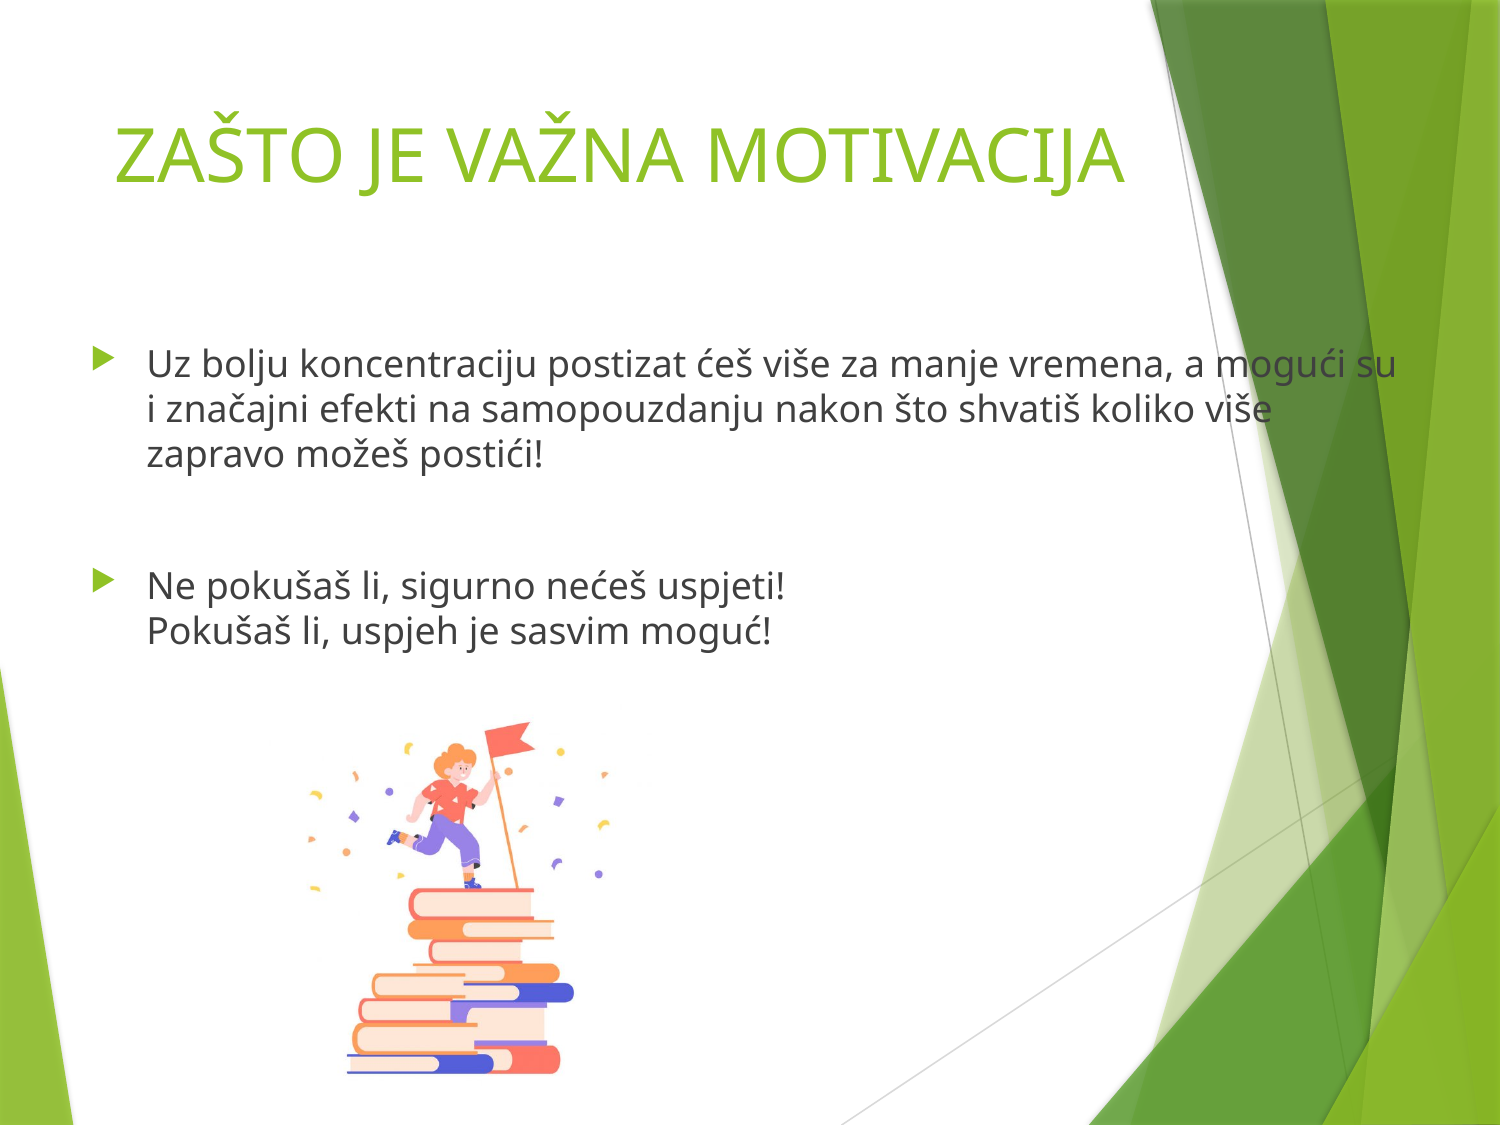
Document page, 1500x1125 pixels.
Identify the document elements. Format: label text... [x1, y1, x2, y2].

list Uz bolju koncentraciju postizat ćeš više za manje vremena, a mogući su i značajni efekti na samopouzdanju nakon što shvatiš koliko više zapravo možeš postići! Ne pokušaš li, sigurno nećeš uspjeti! Pokušaš li, uspjeh je sasvim moguć! [75, 267, 1425, 1004]
picture [265, 703, 653, 1091]
title ZAŠTO JE VAŽNA MOTIVACIJA [99, 99, 1142, 267]
